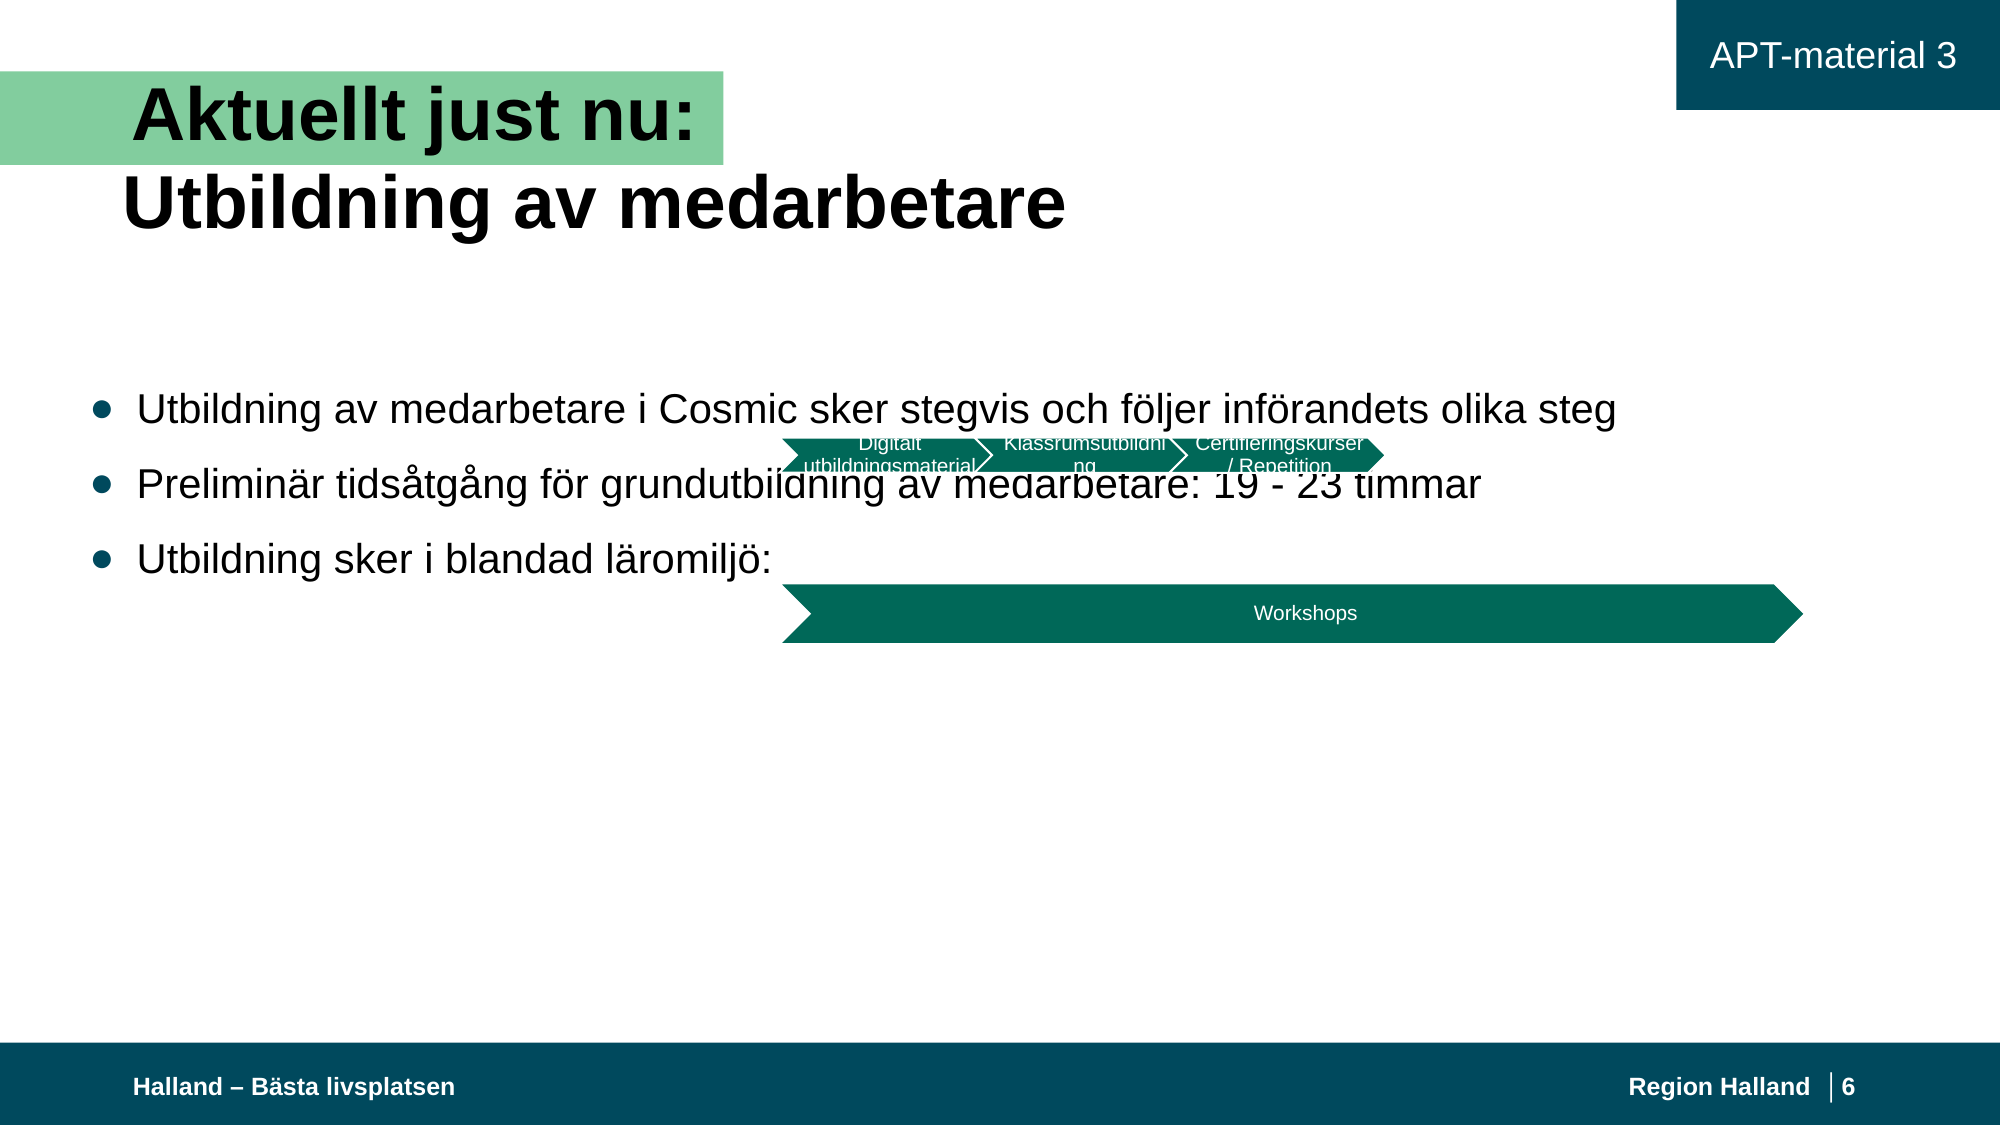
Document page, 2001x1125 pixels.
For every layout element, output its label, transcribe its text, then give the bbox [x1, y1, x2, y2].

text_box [779, 357, 1806, 739]
slide_number 6 [1841, 1058, 1878, 1112]
list Utbildning av medarbetare i Cosmic sker stegvis och följer införandets olika steg Preliminär tidsåtgång för grundutbildning av medarbetare: 19 - 23 timmar Utbildning sker i blandad läromiljö: [89, 156, 1825, 901]
slide_number Region Halland │ [1604, 1058, 1841, 1112]
text_box [1675, 0, 2000, 111]
text_box APT-material 3 [1676, 23, 1973, 84]
text_box [0, 70, 131, 166]
text_box Utbildning av medarbetare [122, 98, 1860, 311]
title Aktuellt just nu: [131, 54, 1675, 98]
title Aktuellt just nu: [1860, 111, 1869, 268]
footer Halland – Bästa livsplatsen [132, 1058, 808, 1112]
